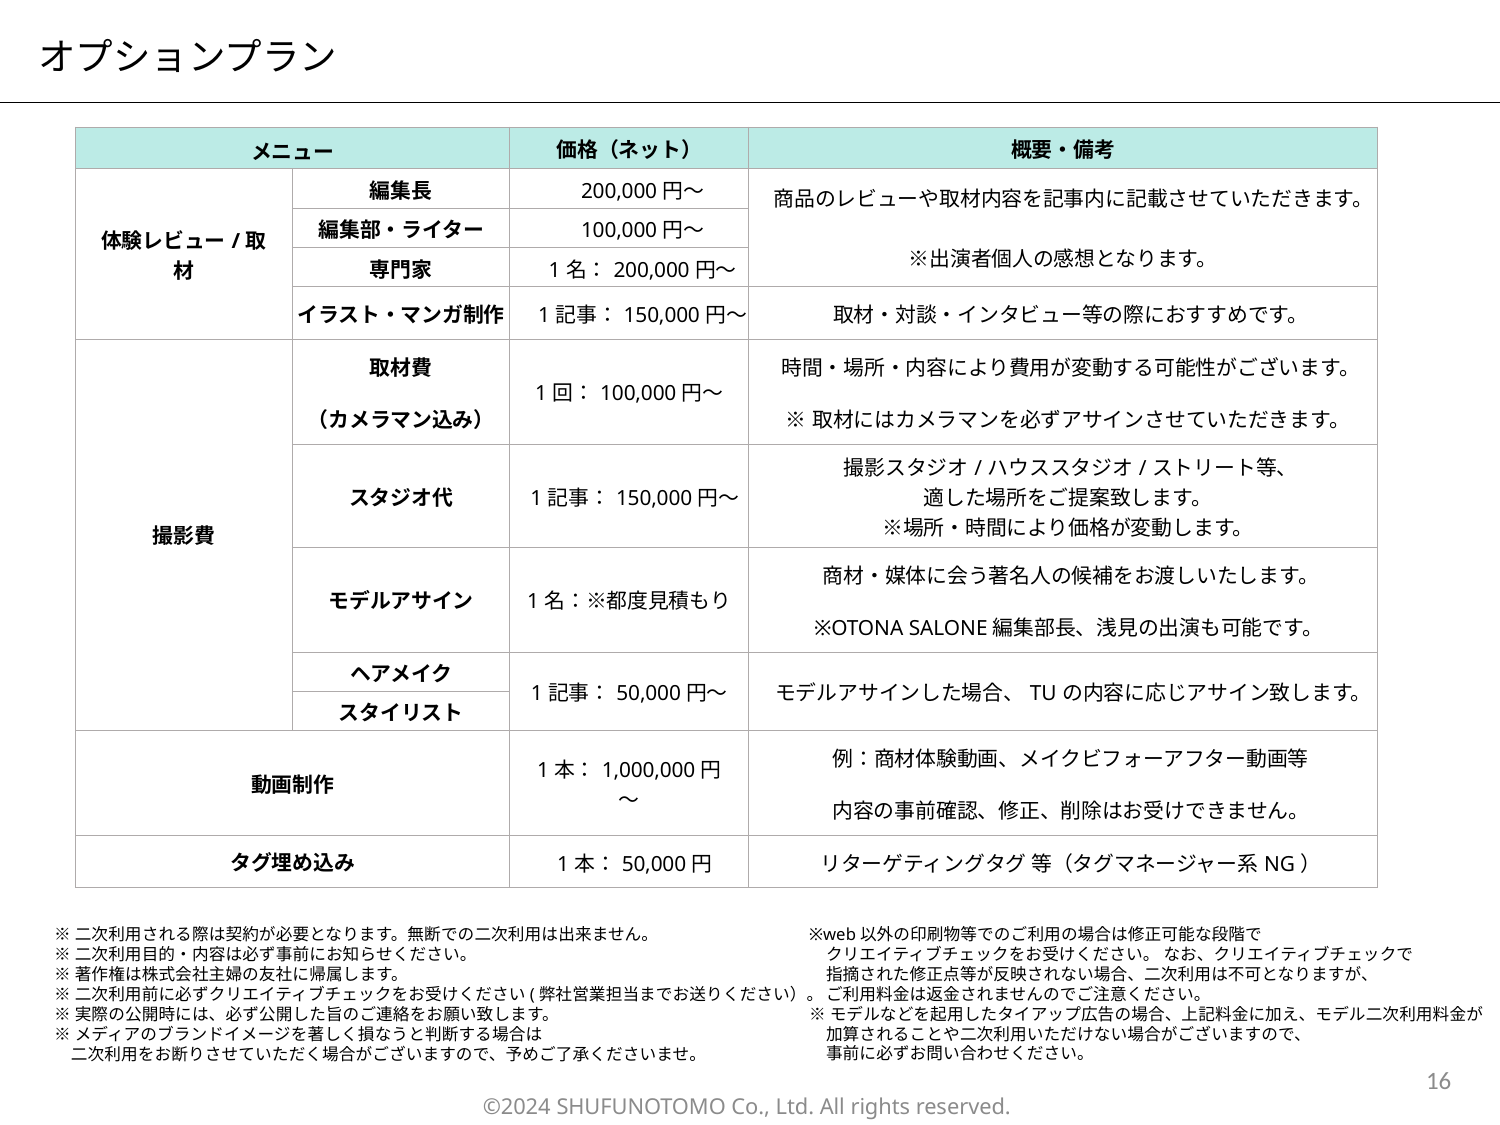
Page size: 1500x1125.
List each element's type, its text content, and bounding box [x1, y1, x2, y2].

table_cell ヘアメイク [293, 653, 509, 691]
table_cell 1記事：150,000円～ [510, 445, 748, 547]
table_cell 1回：100,000円～ [510, 340, 748, 444]
table_cell 動画制作 [76, 731, 509, 835]
table_cell スタイリスト [293, 692, 509, 730]
text_box ※二次利用される際は契約が必要となります。無断での二次利用は出来ません。 ※二次利用目的・内容は必ず事前にお知らせください。 ※著作権は株式会社主婦の友社に帰属します。 ※二次利用前に必ずクリエイティブチェックをお受けください(弊社営業担当までお送りください）。 ※実際の公開時には、必ず公開した旨のご連絡をお願い致します。 ※メディアのブランドイメージを著しく損なうと判断する場合は 二次利用をお断りさせていただく場合がございますので、予めご了承くださいませ。 [46, 916, 794, 1071]
table_cell 商材・媒体に会う著名人の候補をお渡しいたします。 [749, 548, 1377, 600]
table_cell 100,000円～ [510, 209, 748, 247]
table_cell 取材費 [293, 340, 509, 392]
table_cell イラスト・マンガ制作 [293, 287, 509, 339]
table_cell 1本：1,000,000円～ [510, 731, 748, 835]
text_box ※web以外の印刷物等でのご利用の場合は修正可能な段階で クリエイティブチェックをお受けください。 なお、クリエイティブチェックで 指摘された修正点等が反映されない場合、二次利用は不可となりますが、 ご利用料金は返金されませんのでご注意ください。 ※モデルなどを起用したタイアップ広告の場合、上記料金に加え、モデル二次利用料金が 加算されることや二次利用いただけない場合がございますので、 事前に必ずお問い合わせください。 [794, 916, 1500, 1071]
table_cell 時間・場所・内容により費用が変動する可能性がございます。 [749, 340, 1377, 392]
table_cell リターゲティングタグ 等（タグマネージャー系NG） [749, 836, 1377, 887]
table_cell 編集長 [293, 169, 509, 208]
table_cell タグ埋め込み [76, 836, 509, 887]
table_cell 取材・対談・インタビュー等の際におすすめです。 [749, 287, 1377, 339]
table_cell （カメラマン込み） [293, 392, 509, 444]
table_cell 200,000円～ [510, 169, 748, 208]
table_cell ※OTONA SALONE編集部長、浅見の出演も可能です。 [749, 600, 1377, 652]
table_cell モデルアサインした場合、TUの内容に応じアサイン致します。 [749, 653, 1377, 730]
table_cell 体験レビュー/取材 [76, 169, 292, 339]
table_header 概要・備考 [749, 128, 1377, 168]
table_cell 1名：200,000円～ [510, 248, 748, 286]
table_cell 1記事：50,000円～ [510, 653, 748, 730]
text_box オプションプラン [23, 25, 979, 86]
table_cell スタジオ代 [293, 445, 509, 547]
table_cell 1本：50,000円 [510, 836, 748, 887]
table_header メニュー [76, 128, 509, 168]
table_cell 編集部・ライター [293, 209, 509, 247]
table_cell 例：商材体験動画、メイクビフォーアフター動画等 [749, 731, 1377, 783]
table_cell 商品のレビューや取材内容を記事内に記載させていただきます。 ※出演者個人の感想となります。 [749, 169, 1377, 286]
table_cell モデルアサイン [293, 548, 509, 652]
table_cell 撮影スタジオ/ハウススタジオ/ストリート等、 適した場所をご提案致します。 ※場所・時間により価格が変動します。 [749, 445, 1377, 547]
table_cell 内容の事前確認、修正、削除はお受けできません。 [749, 783, 1377, 835]
table_cell 撮影費 [76, 340, 292, 730]
table_cell 1記事：150,000円～ [510, 287, 748, 339]
table_header 価格（ネット） [510, 128, 748, 168]
table_cell 1名：※都度見積もり [510, 548, 748, 652]
table_cell ※取材にはカメラマンを必ずアサインさせていただきます。 [749, 392, 1377, 444]
table_cell 専門家 [293, 248, 509, 286]
